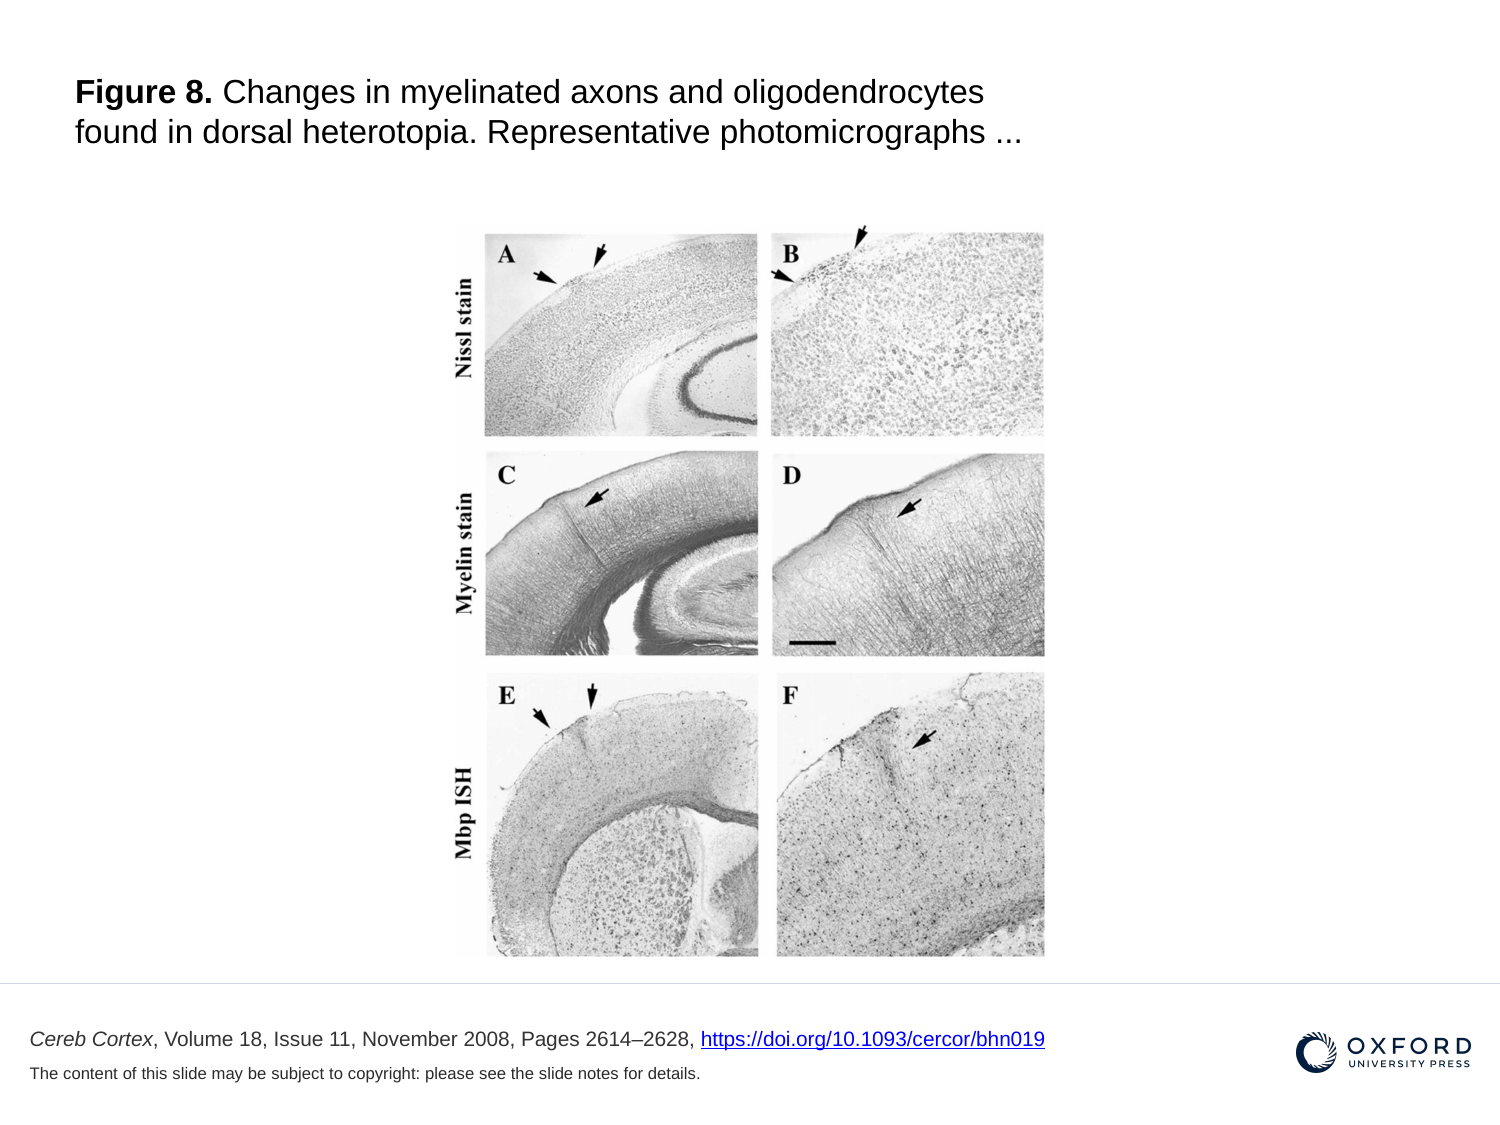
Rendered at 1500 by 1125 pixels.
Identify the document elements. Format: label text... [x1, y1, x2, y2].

picture [1296, 1032, 1471, 1073]
picture [454, 224, 1045, 957]
title Figure 8. Changes in myelinated axons and oligodendrocytes found in dorsal heterotopia. Representative photomicrographs ... [75, 69, 1078, 171]
footer Cereb Cortex, Volume 18, Issue 11, November 2008, Pages 2614–2628, https://doi.org/10.1093/cercor/bhn019 The content of this slide may be subject to copyright: please see the slide notes for details. [0, 983, 1260, 1125]
